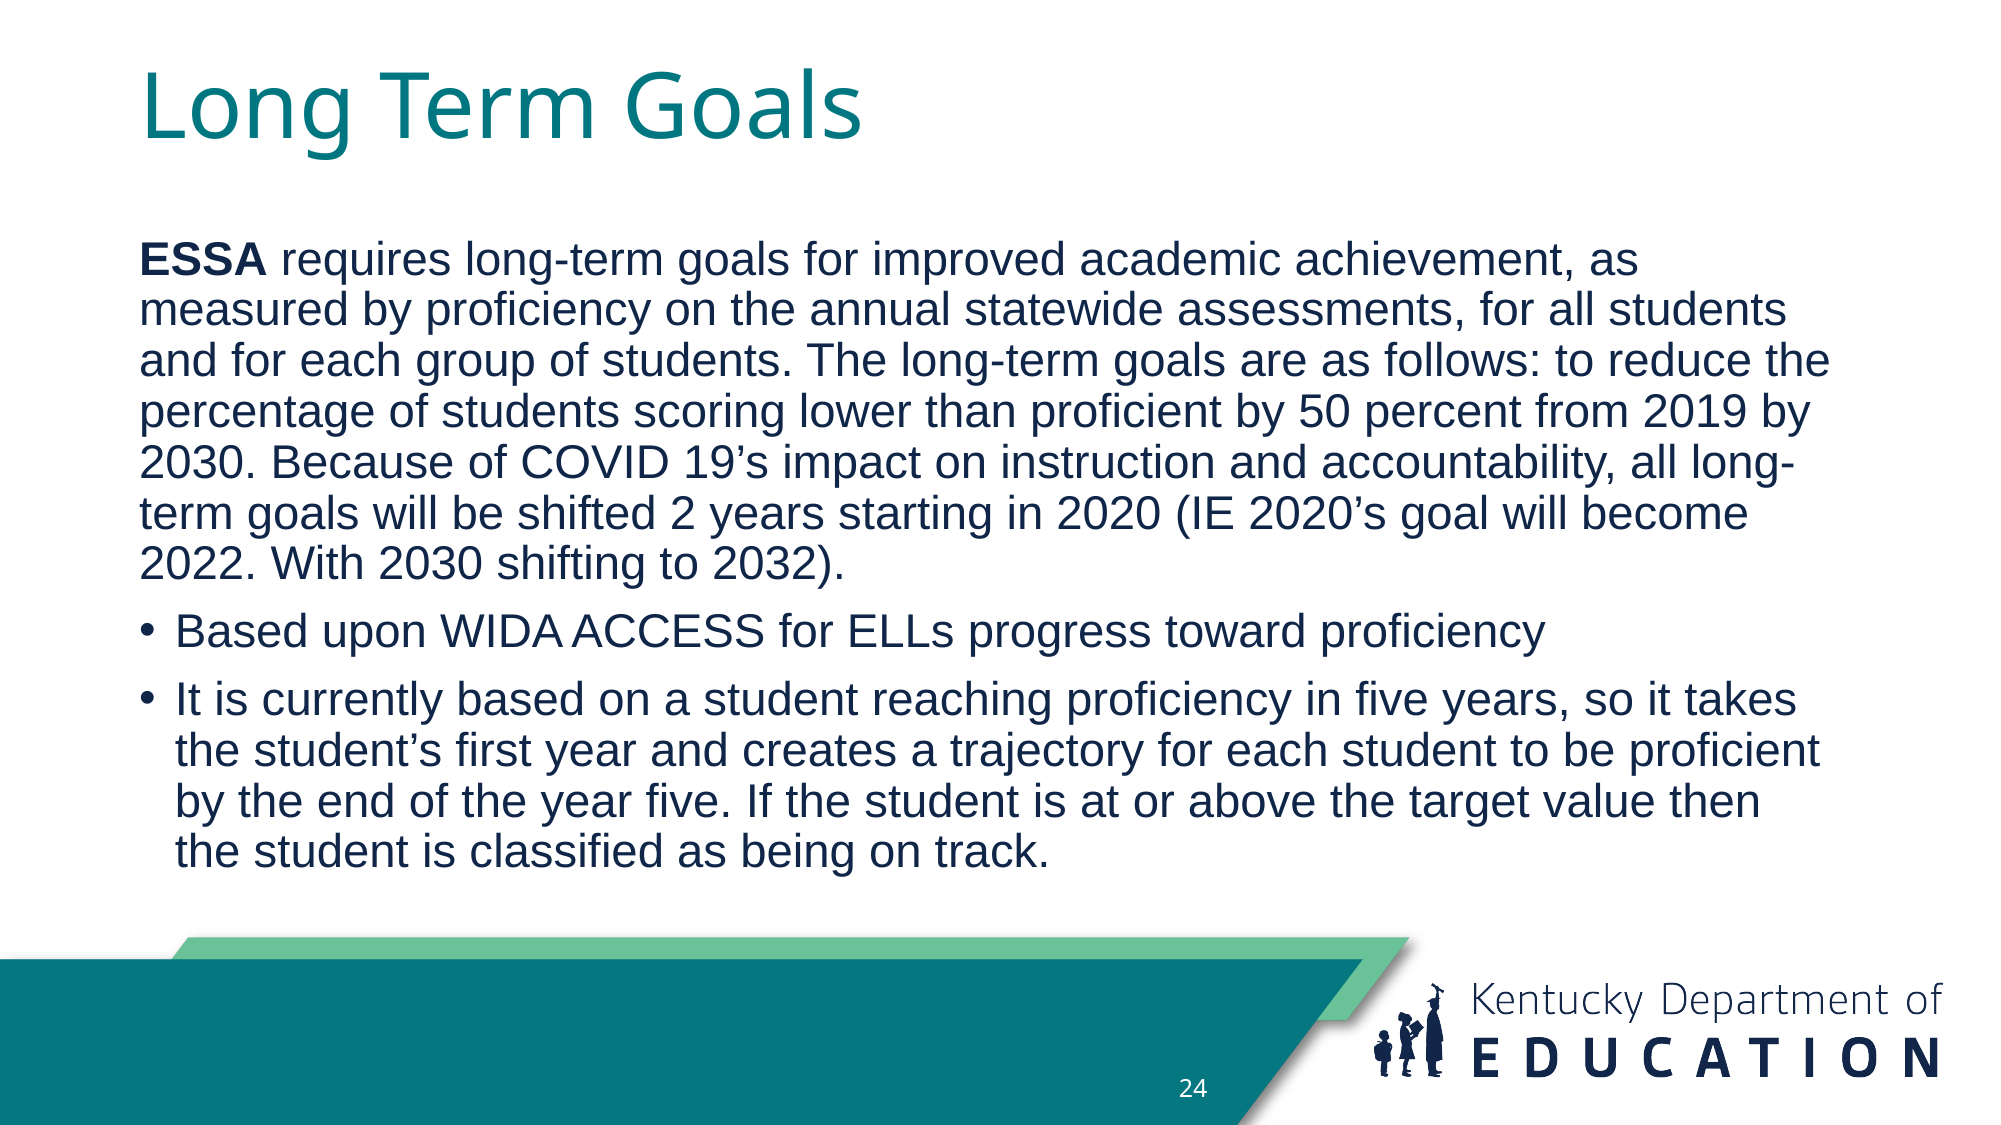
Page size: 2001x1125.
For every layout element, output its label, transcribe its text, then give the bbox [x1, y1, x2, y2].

list ESSA requires long-term goals for improved academic achievement, as measured by proficiency on the annual statewide assessments, for all students and for each group of students. The long-term goals are as follows: to reduce the percentage of students scoring lower than proficient by 50 percent from 2019 by 2030. Because of COVID 19’s impact on instruction and accountability, all long-term goals will be shifted 2 years starting in 2020 (IE 2020’s goal will become 2022. With 2030 shifting to 2032). Based upon WIDA ACCESS for ELLs progress toward proficiency It is currently based on a student reaching proficiency in five years, so it takes the student’s first year and creates a trajectory for each student to be proficient by the end of the year five. If the student is at or above the target value then the student is classified as being on track. [124, 226, 1850, 899]
title Long Term Goals [124, 0, 1850, 218]
picture [0, 0, 2001, 1125]
